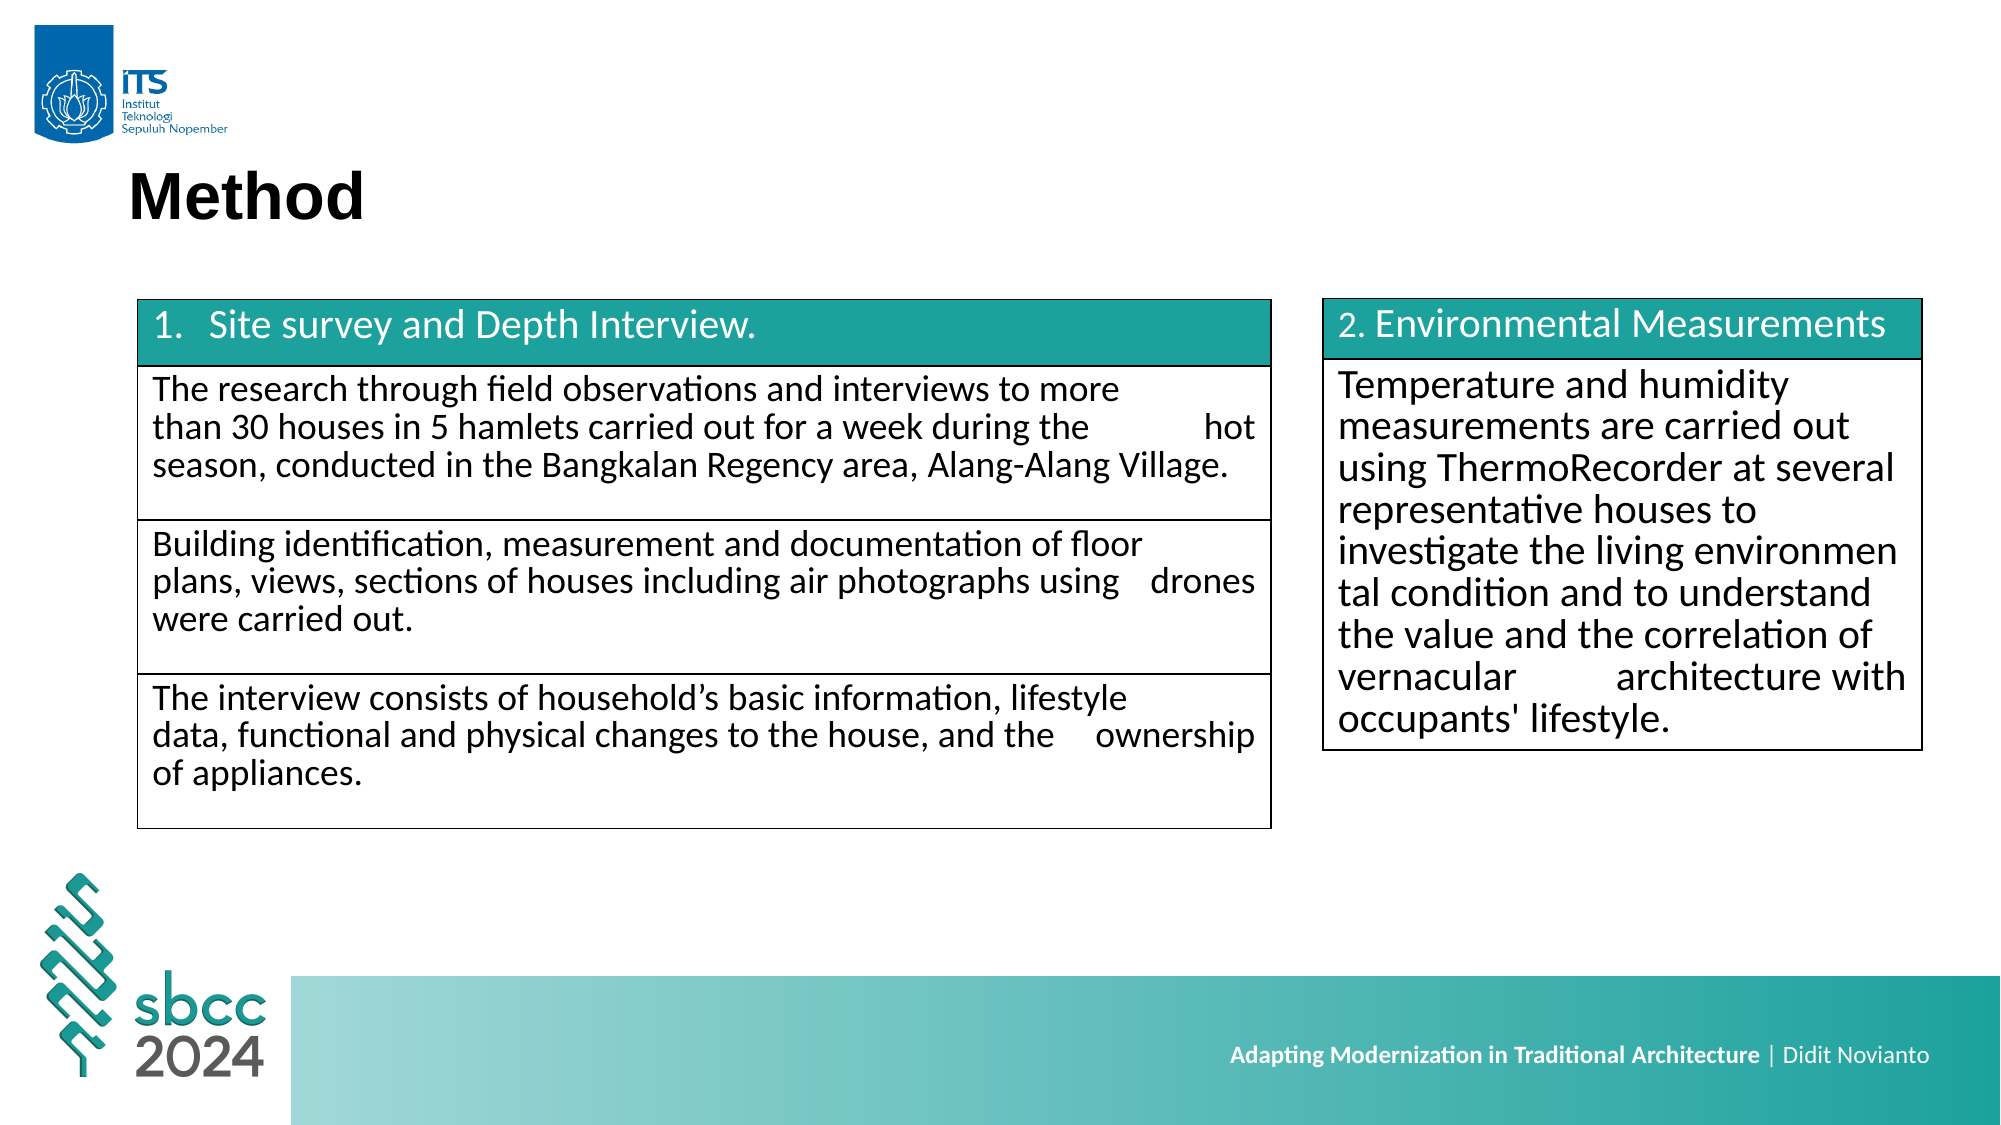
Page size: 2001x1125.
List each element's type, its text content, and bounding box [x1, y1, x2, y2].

table_cell Building identification, measurement and documentation of floor plans, views, sections of houses including air photographs using drones were carried out. [138, 521, 1270, 673]
picture [27, 18, 233, 150]
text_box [40, 872, 2000, 1125]
table_cell Temperature and humidity measurements are carried out using ThermoRecorder at several representative houses to investigate the living environmental condition and to understand the value and the correlation of vernacular architecture with occupants' lifestyle. [1324, 360, 1921, 749]
table_header 2. Environmental Measurements [1324, 299, 1921, 358]
table_cell The research through field observations and interviews to more than 30 houses in 5 hamlets carried out for a week during the hot season, conducted in the Bangkalan Regency area, Alang-Alang Village. [138, 367, 1270, 519]
table_cell The interview consists of household’s basic information, lifestyle data, functional and physical changes to the house, and the ownership of appliances. [138, 675, 1270, 828]
title Method [114, 115, 1863, 280]
table_header Site survey and Depth Interview. [138, 300, 1270, 365]
